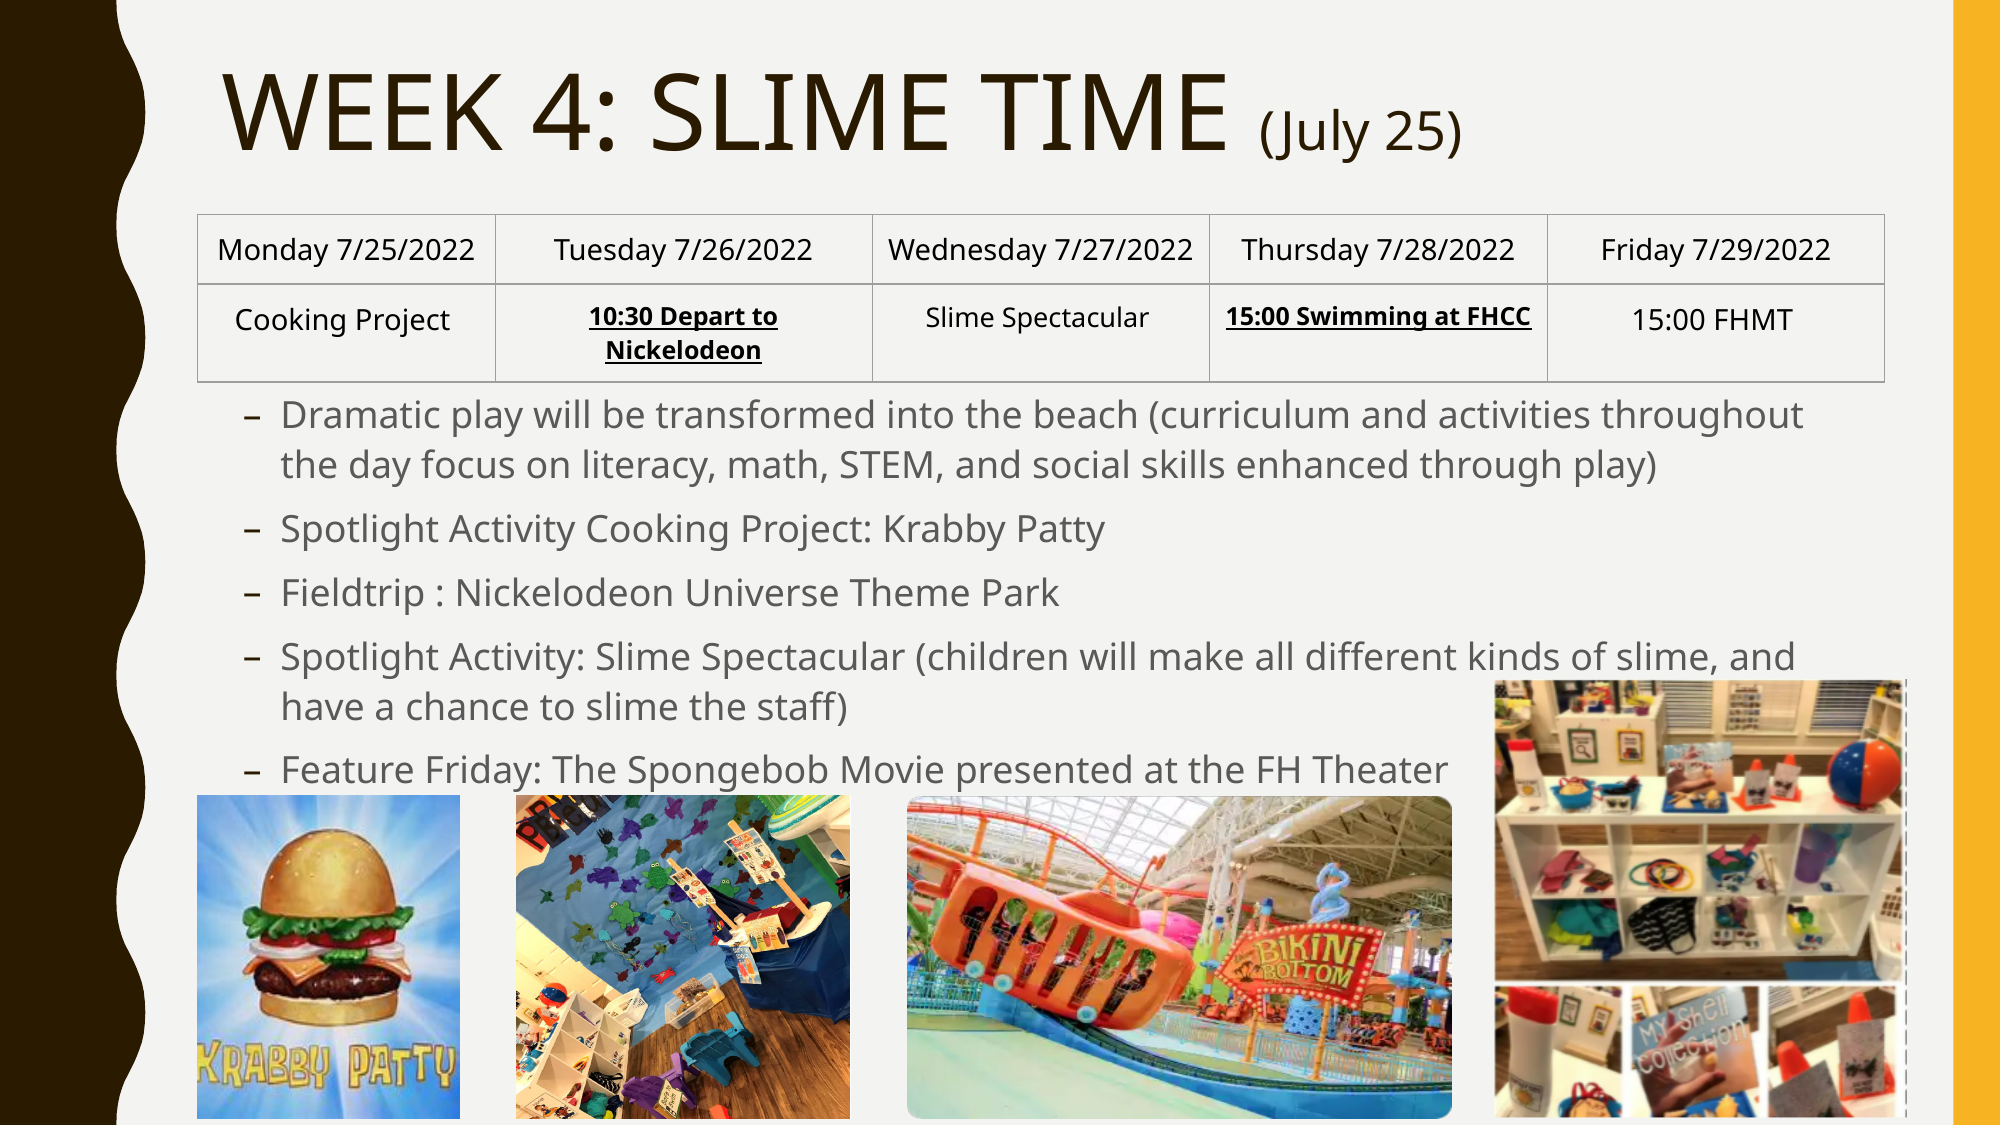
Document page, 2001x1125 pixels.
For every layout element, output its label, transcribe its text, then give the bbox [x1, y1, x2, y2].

table_header Wednesday 7/27/2022 [873, 215, 1209, 283]
title WEEK 4: SLIME TIME (July 25) [206, 51, 1876, 214]
picture [1494, 679, 1907, 1119]
table_cell 15:00 Swimming at FHCC [1210, 285, 1547, 381]
picture [197, 795, 460, 1119]
table_cell 15:00 FHMT [1548, 285, 1884, 381]
table_cell Slime Spectacular [873, 285, 1209, 381]
table_cell 10:30 Depart to Nickelodeon [496, 285, 872, 381]
picture [516, 795, 851, 1119]
table_cell Cooking Project [198, 285, 495, 381]
table_header Monday 7/25/2022 [198, 215, 495, 283]
table_header Friday 7/29/2022 [1548, 215, 1884, 283]
list Dramatic play will be transformed into the beach (curriculum and activities throughout the day focus on literacy, math, STEM, and social skills enhanced through play) Spotlight Activity Cooking Project: Krabby Patty Fieldtrip : Nickelodeon Universe Theme Park Spotlight Activity: Slime Spectacular (children will make all different kinds of slime, and have a chance to slime the staff) Feature Friday: The Spongebob Movie presented at the FH Theater [152, 379, 1823, 969]
table_header Tuesday 7/26/2022 [496, 215, 872, 283]
picture [907, 795, 1453, 1119]
table_header Thursday 7/28/2022 [1210, 215, 1547, 283]
